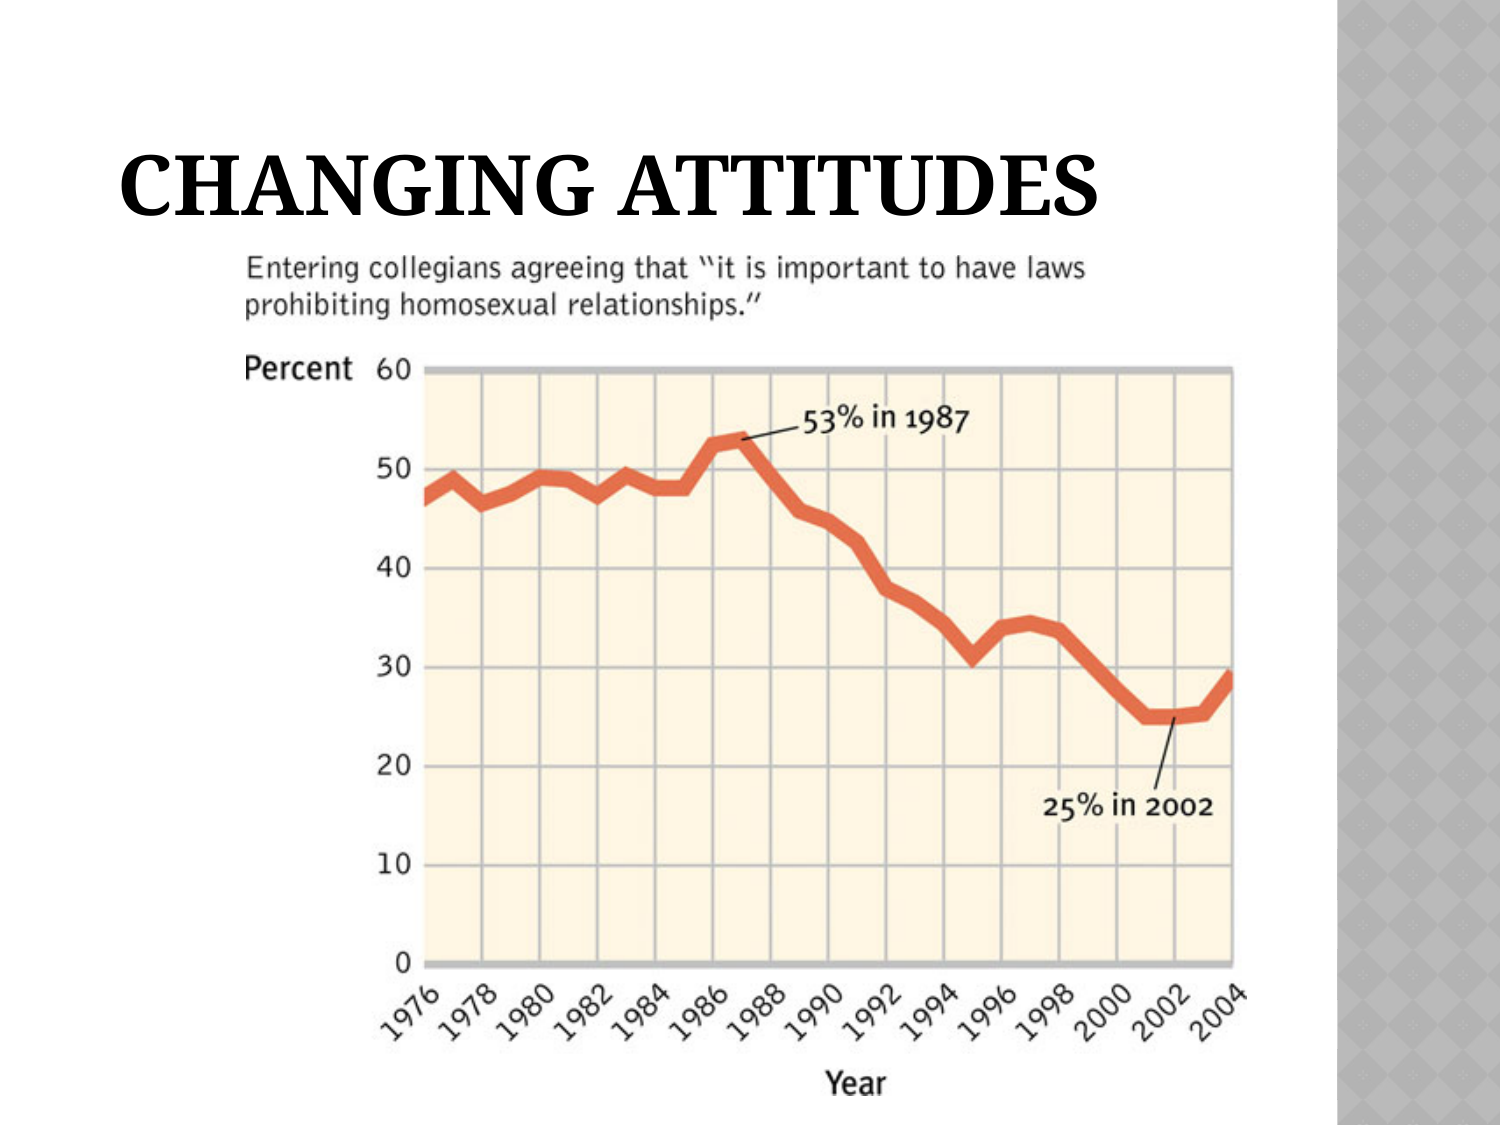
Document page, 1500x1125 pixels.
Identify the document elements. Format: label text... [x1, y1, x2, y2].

title Changing Attitudes [110, 44, 1386, 232]
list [246, 254, 1248, 1097]
